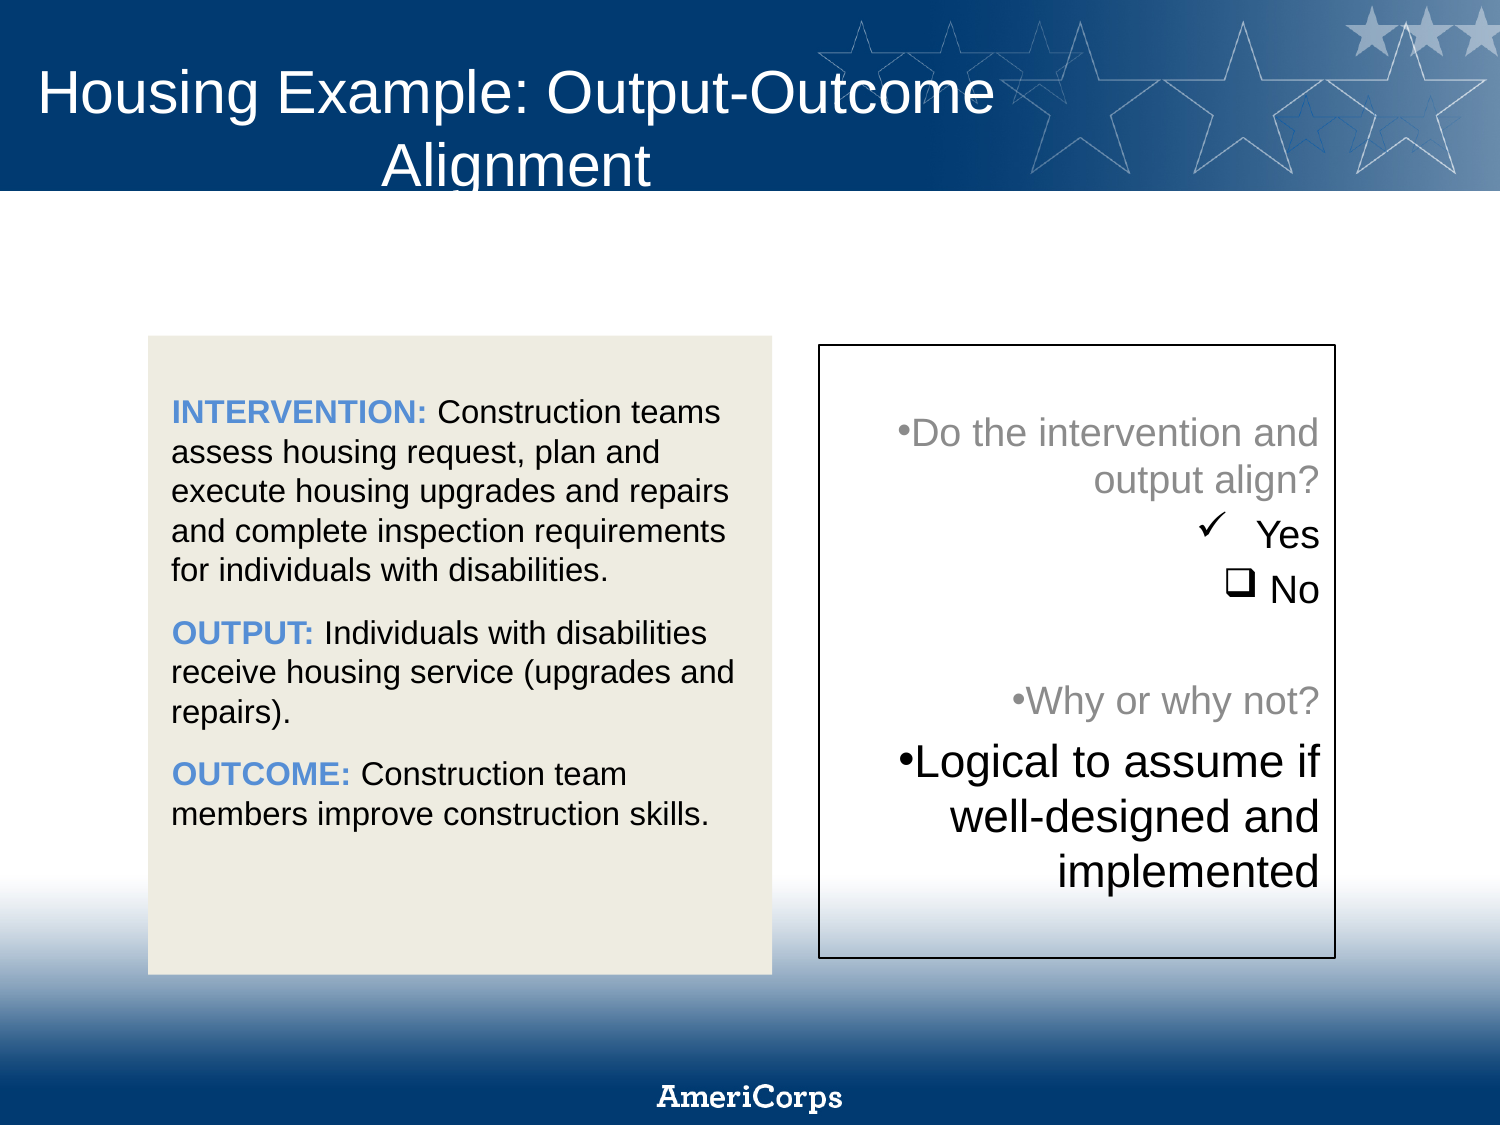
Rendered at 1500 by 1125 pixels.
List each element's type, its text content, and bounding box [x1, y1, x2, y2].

list Do the intervention and output align? Yes No Why or why not? Logical to assume if well-designed and implemented [819, 345, 1336, 958]
list INTERVENTION: Construction teams assess housing request, plan and execute housing upgrades and repairs and complete inspection requirements for individuals with disabilities. OUTPUT: Individuals with disabilities receive housing service (upgrades and repairs). OUTCOME: Construction team members improve construction skills. [148, 335, 773, 975]
picture [0, 0, 1500, 1125]
title Housing Example: Output-Outcome Alignment [0, 45, 1034, 233]
